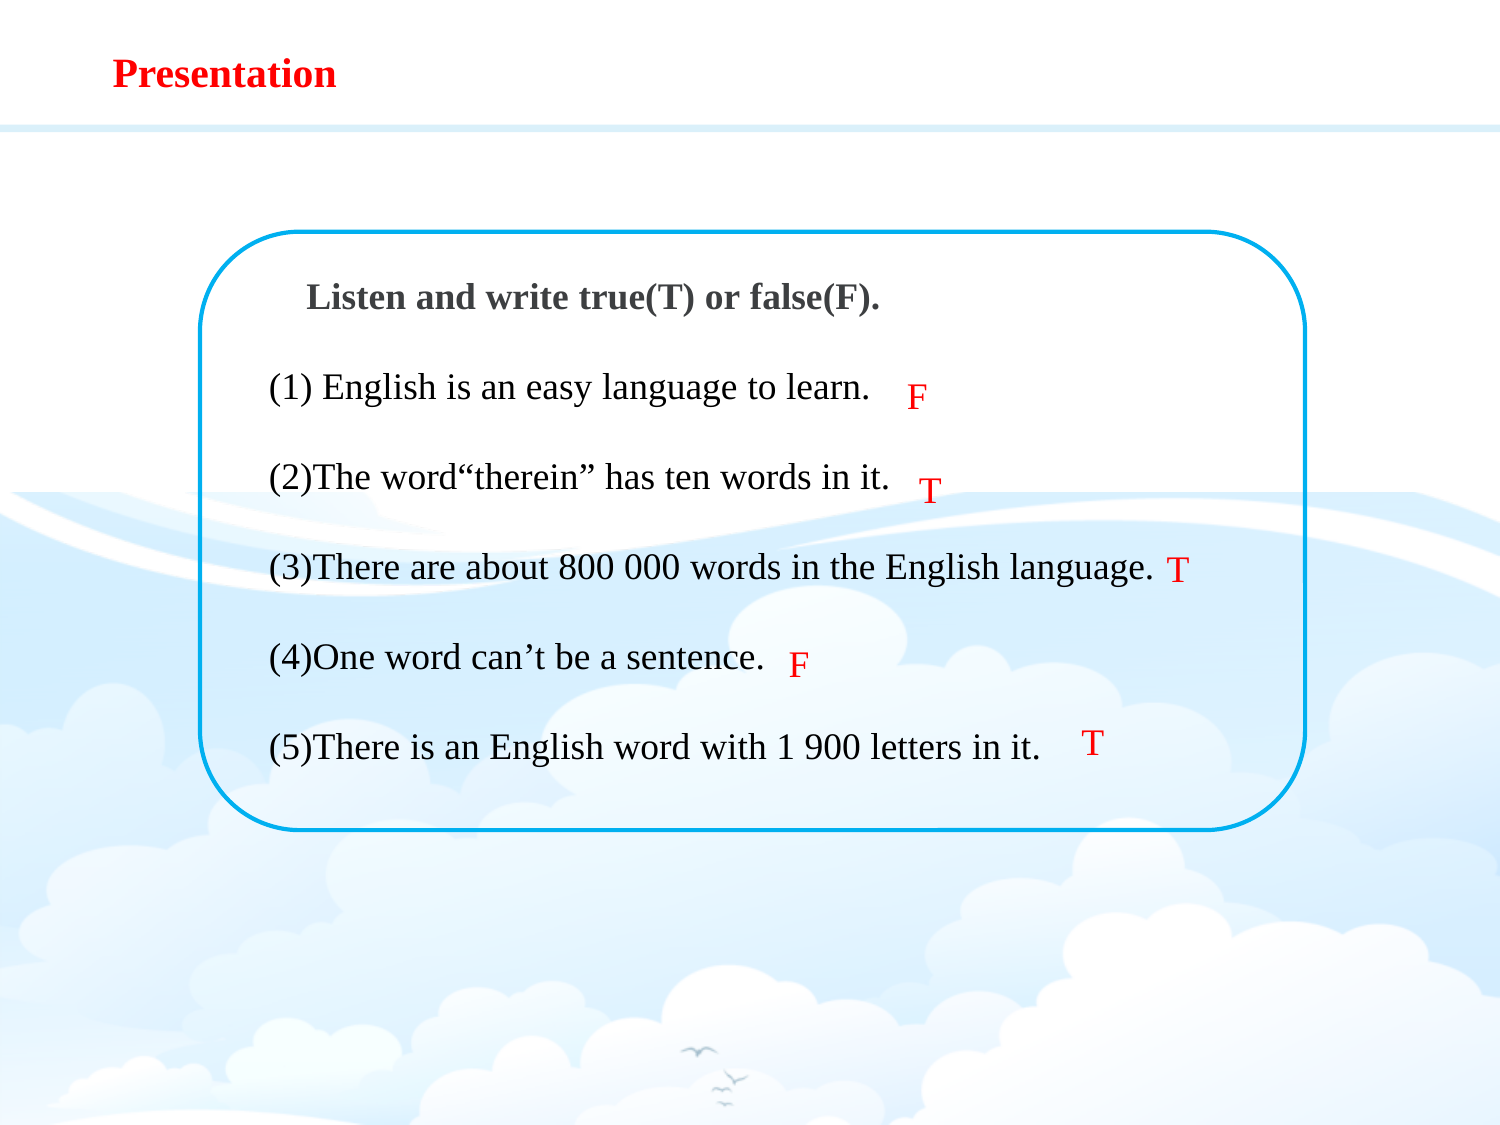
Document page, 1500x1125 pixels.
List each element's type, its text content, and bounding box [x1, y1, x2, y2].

text_box Presentation [91, 27, 360, 115]
text_box Listen and write true(T) or false(F). (1) English is an easy language to learn. (2)The word“therein” has ten words in it. (3)There are about 800 000 words in the English language. (4)One word can’t be a sentence. (5)There is an English word with 1 900 letters in it. [254, 219, 1247, 239]
text_box [197, 229, 1308, 833]
